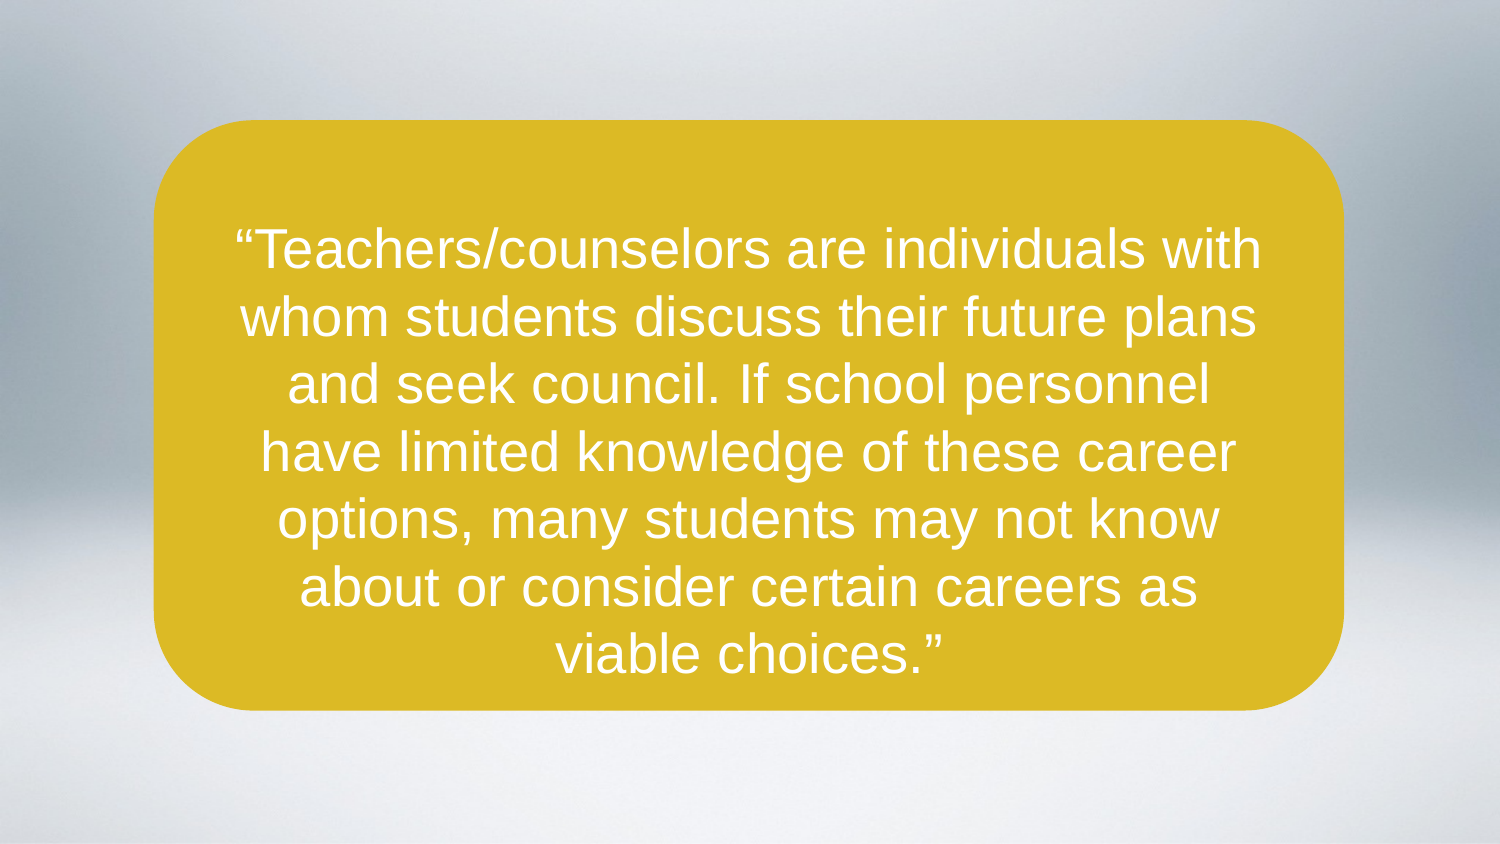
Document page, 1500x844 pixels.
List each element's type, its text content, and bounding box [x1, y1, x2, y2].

text_box [153, 120, 1345, 711]
picture [0, 0, 1500, 844]
text_box “Teachers/counselors are individuals with whom students discuss their future plans and seek council. If school personnel have limited knowledge of these career options, many students may not know about or consider certain careers as viable choices.” [215, 205, 1283, 693]
